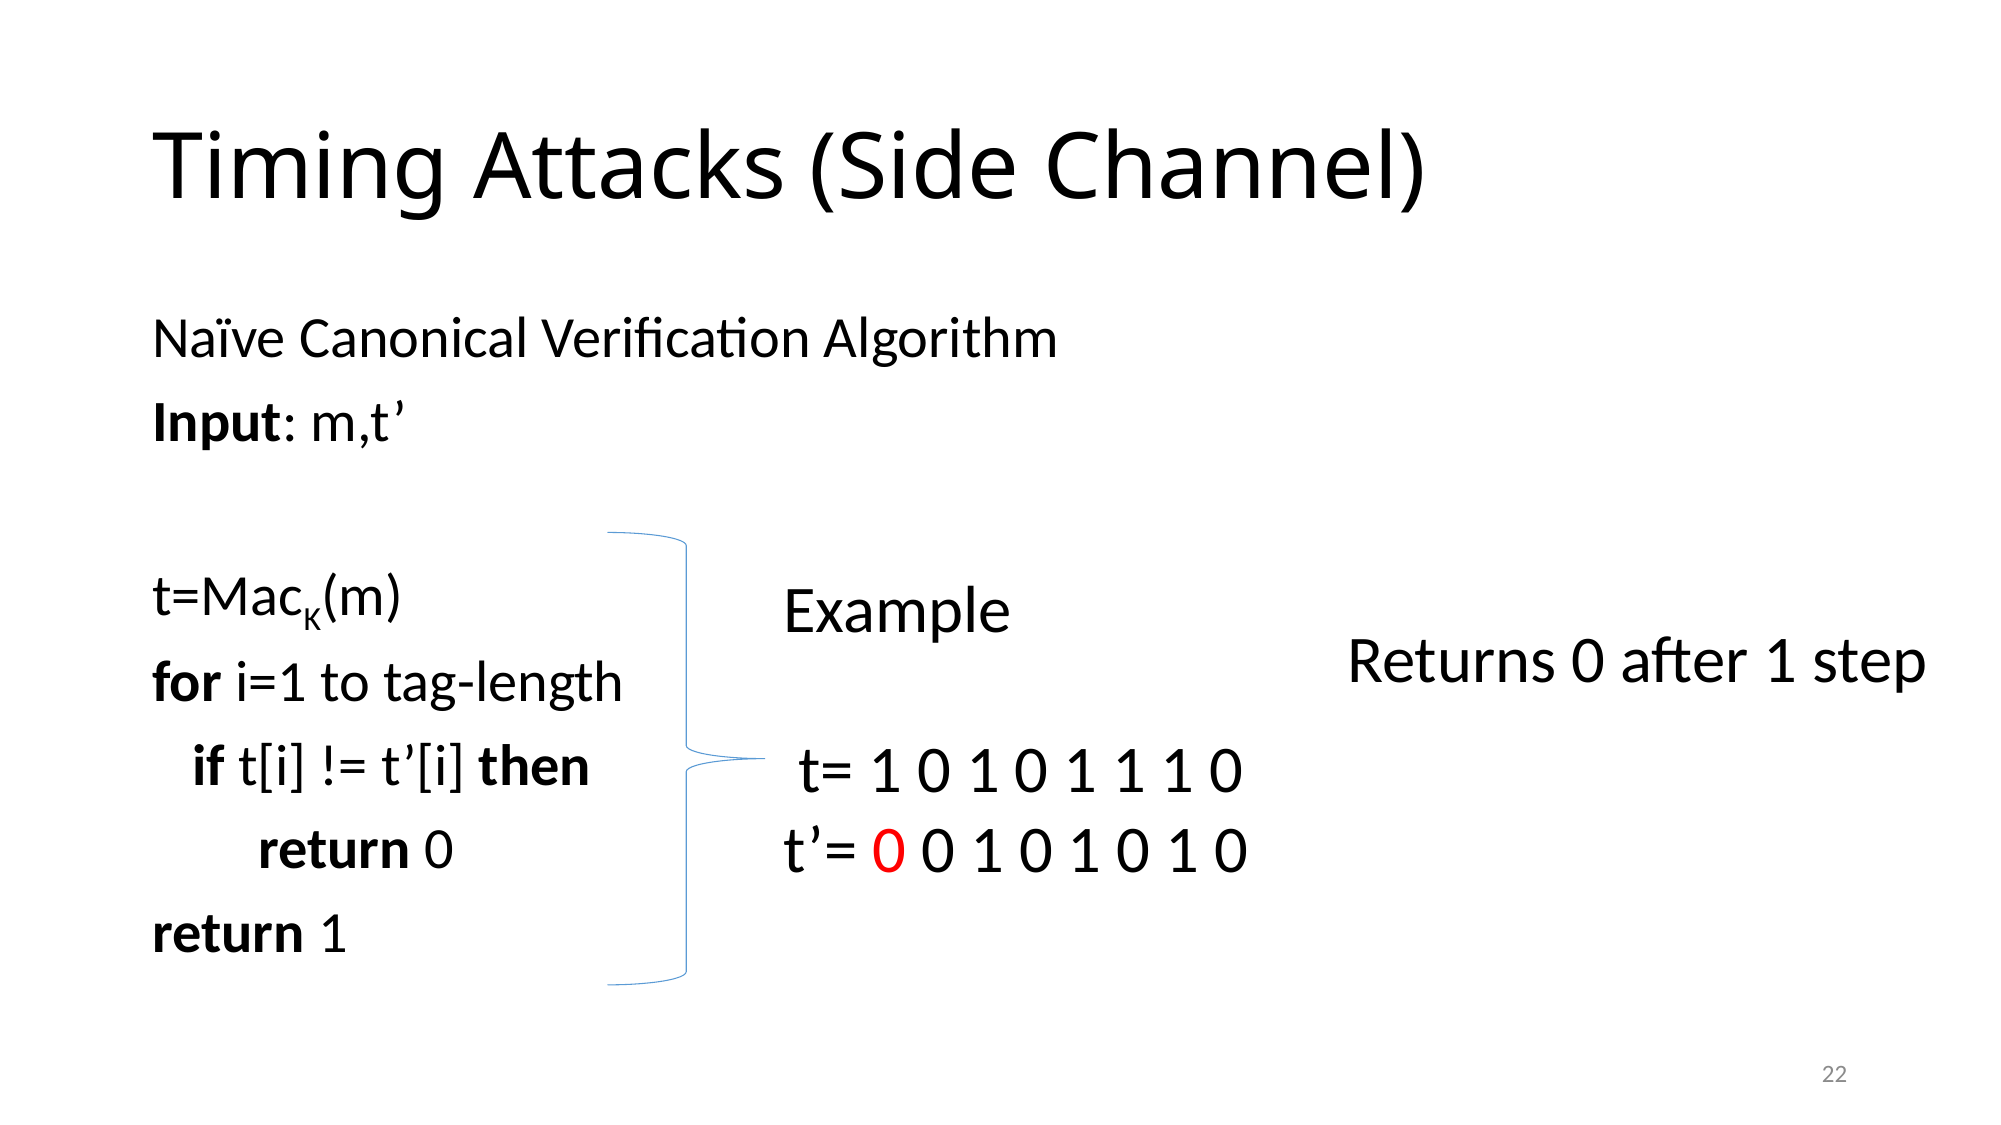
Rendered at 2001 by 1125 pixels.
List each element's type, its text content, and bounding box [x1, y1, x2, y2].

slide_number 22 [1412, 1042, 1863, 1103]
text_box Returns 0 after 1 step [1332, 608, 1943, 704]
title Timing Attacks (Side Channel) [137, 59, 1863, 278]
list Naïve Canonical Verification Algorithm Input: m,t’ t=MacK(m) for i=1 to tag-length if t[i] != t’[i] then return 0 return 1 [137, 299, 1863, 1014]
text_box [607, 531, 766, 986]
text_box Example t= 1 0 1 0 1 1 1 0 t’= 0 0 1 0 1 0 1 0 [768, 558, 1263, 894]
